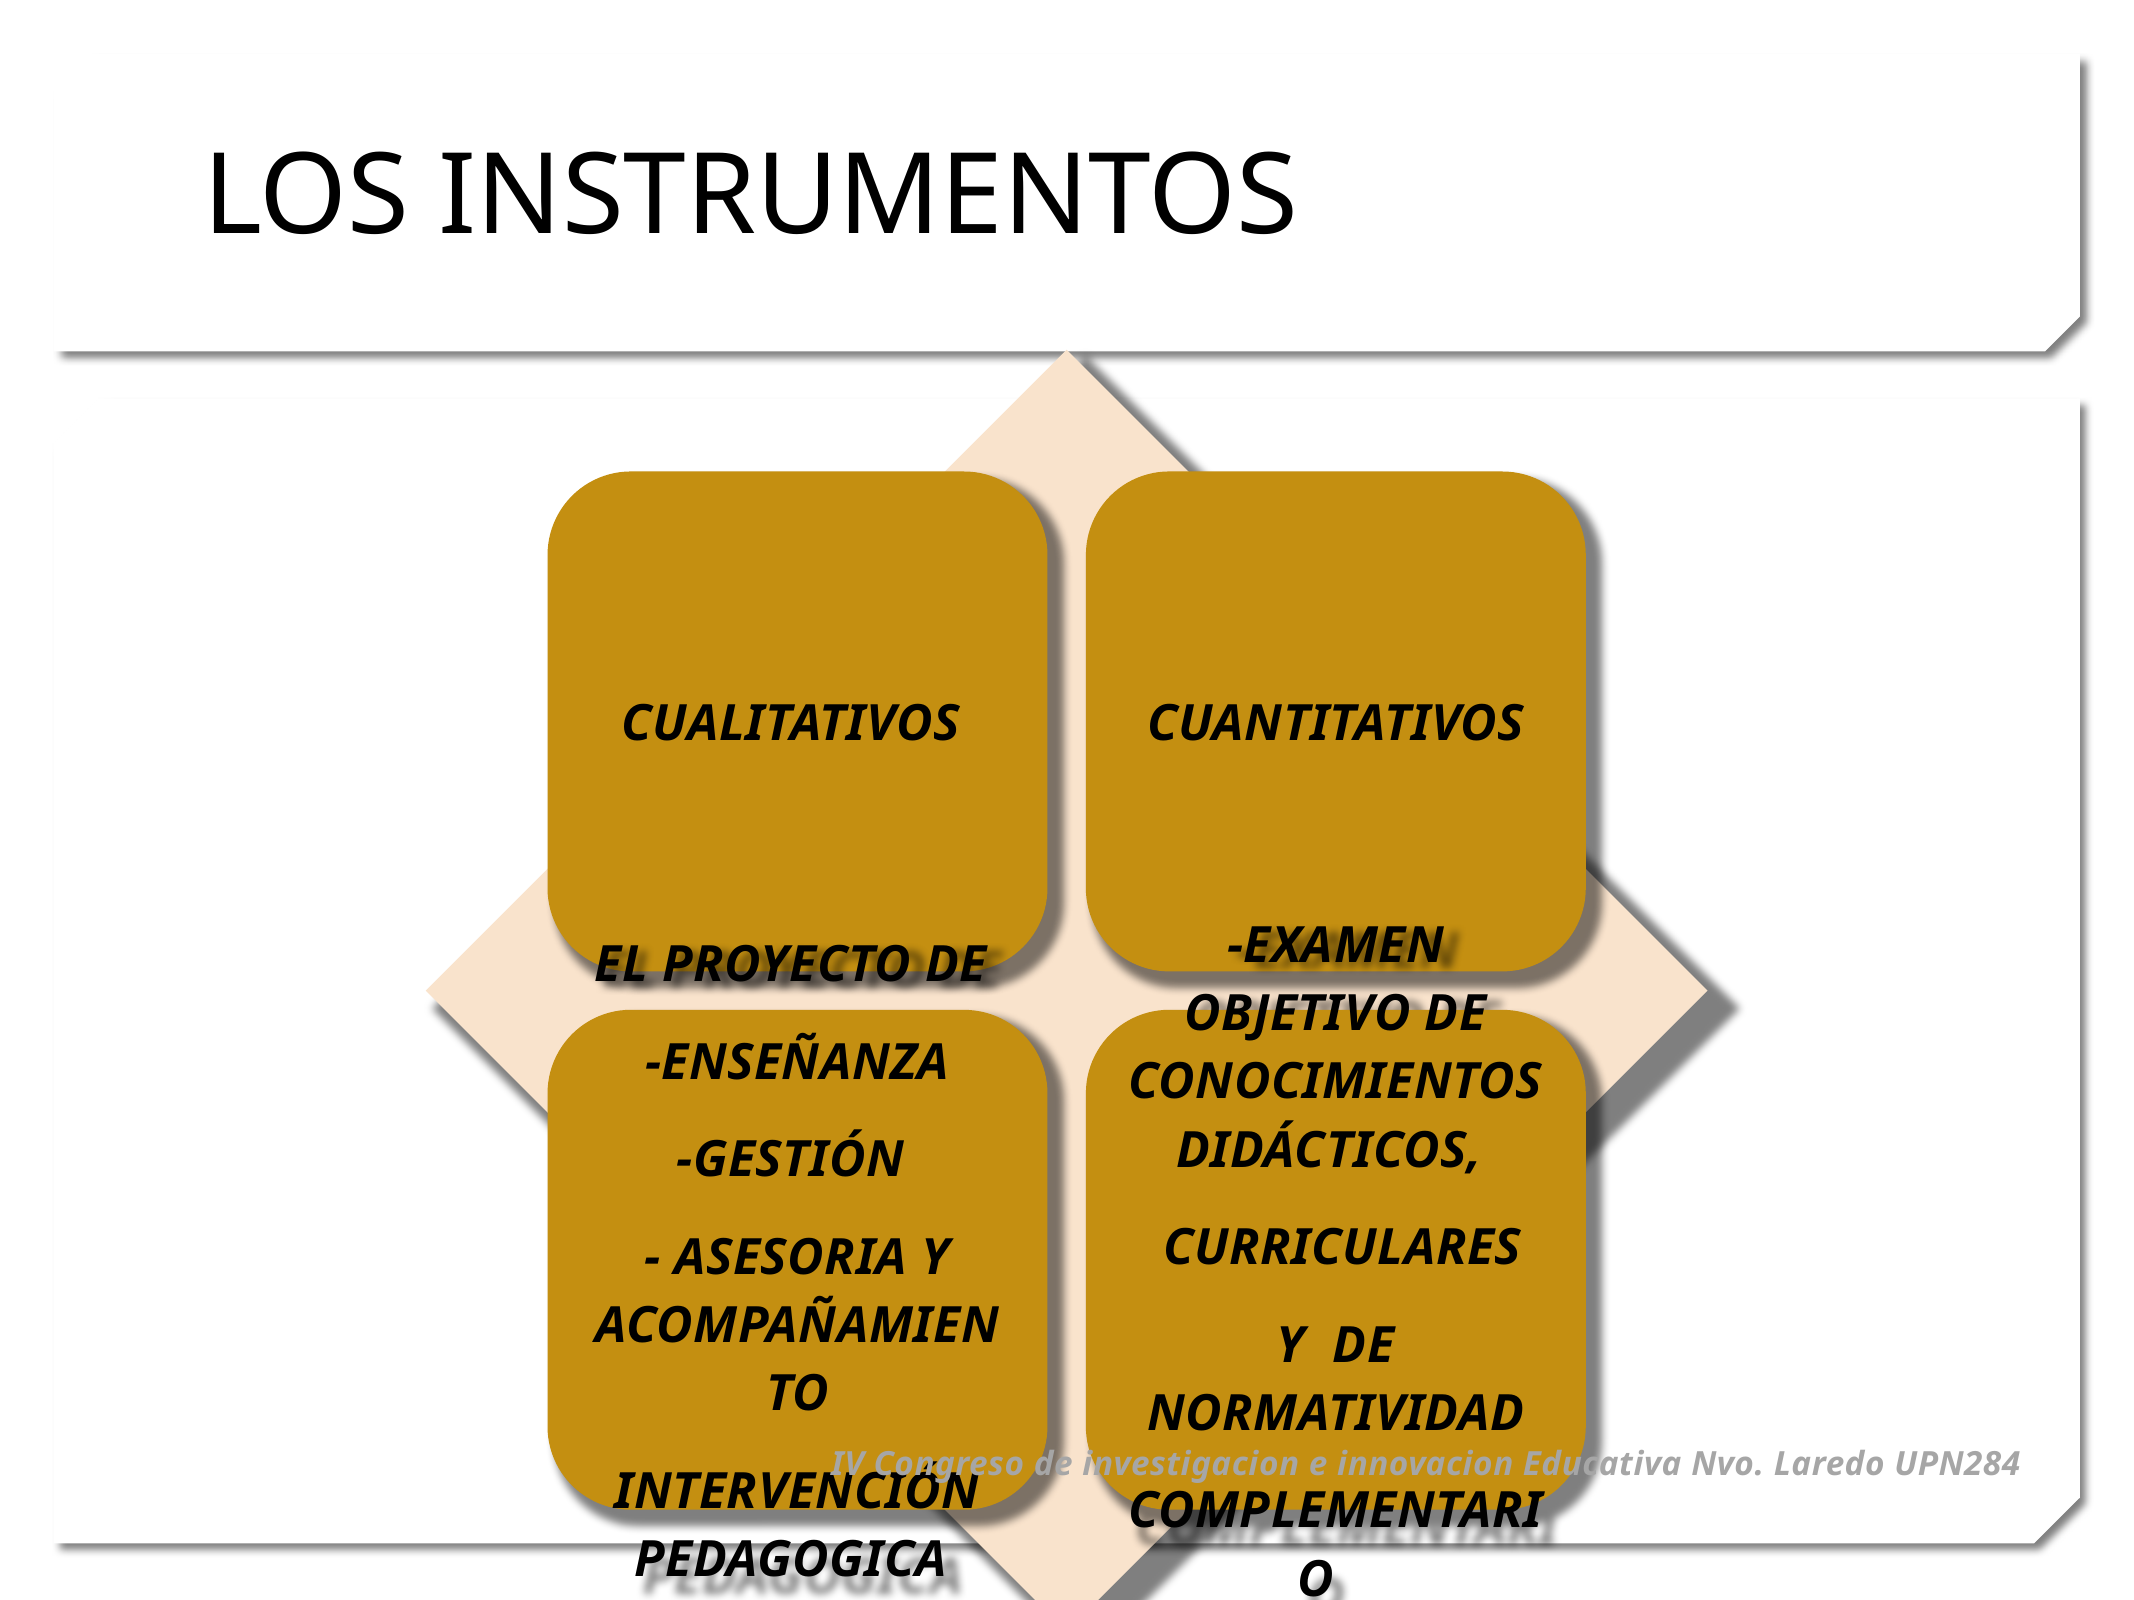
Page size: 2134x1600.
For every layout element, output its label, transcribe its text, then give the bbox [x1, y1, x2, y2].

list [93, 349, 2041, 1600]
title LOS INSTRUMENTOS [181, 0, 1952, 267]
